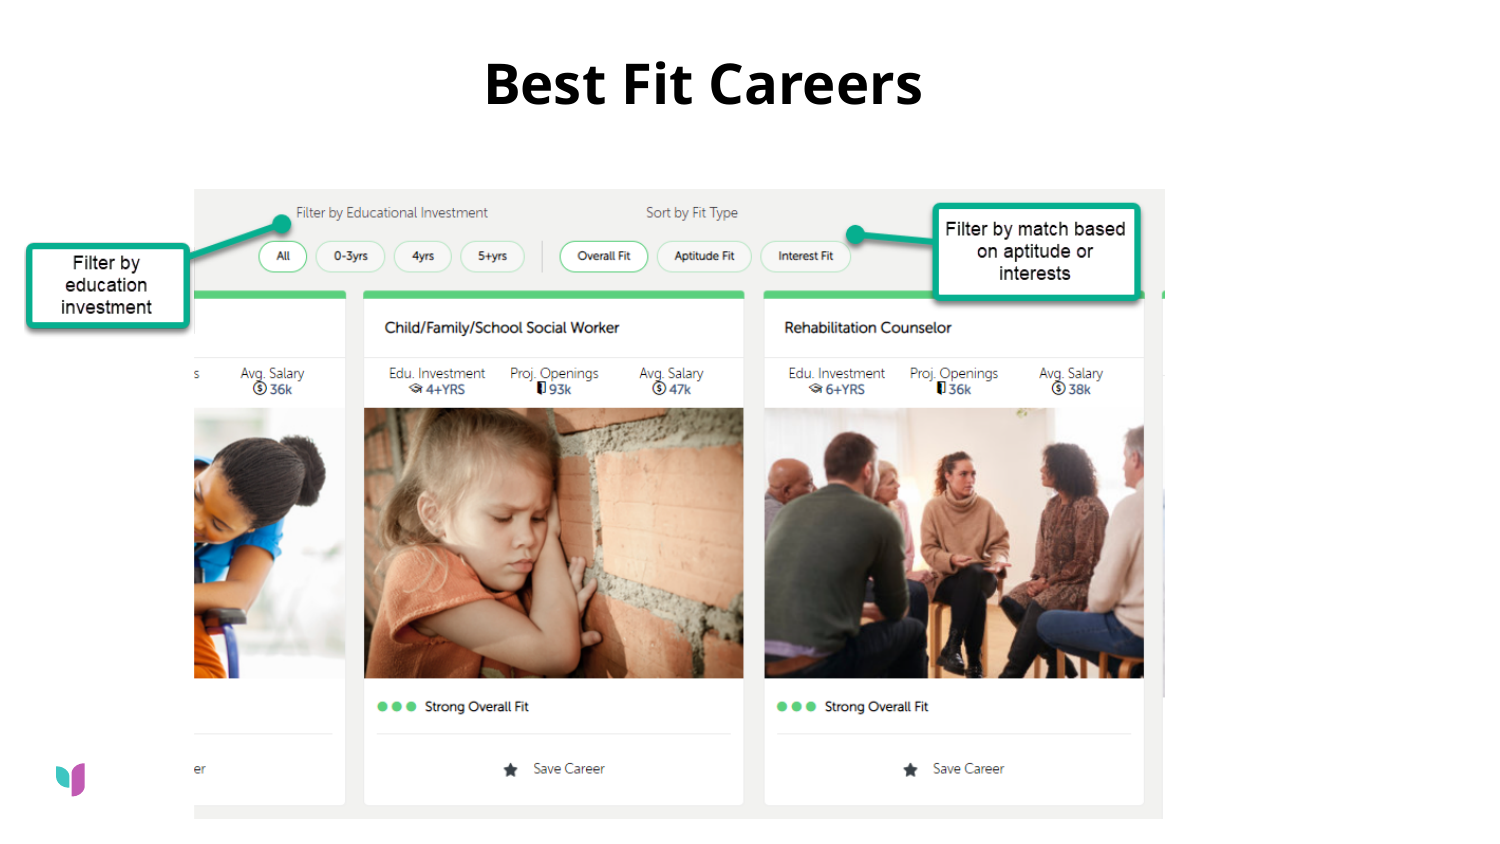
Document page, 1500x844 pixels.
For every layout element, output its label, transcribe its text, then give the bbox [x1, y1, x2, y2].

title Best Fit Careers [56, 56, 1351, 165]
picture [24, 189, 1166, 819]
